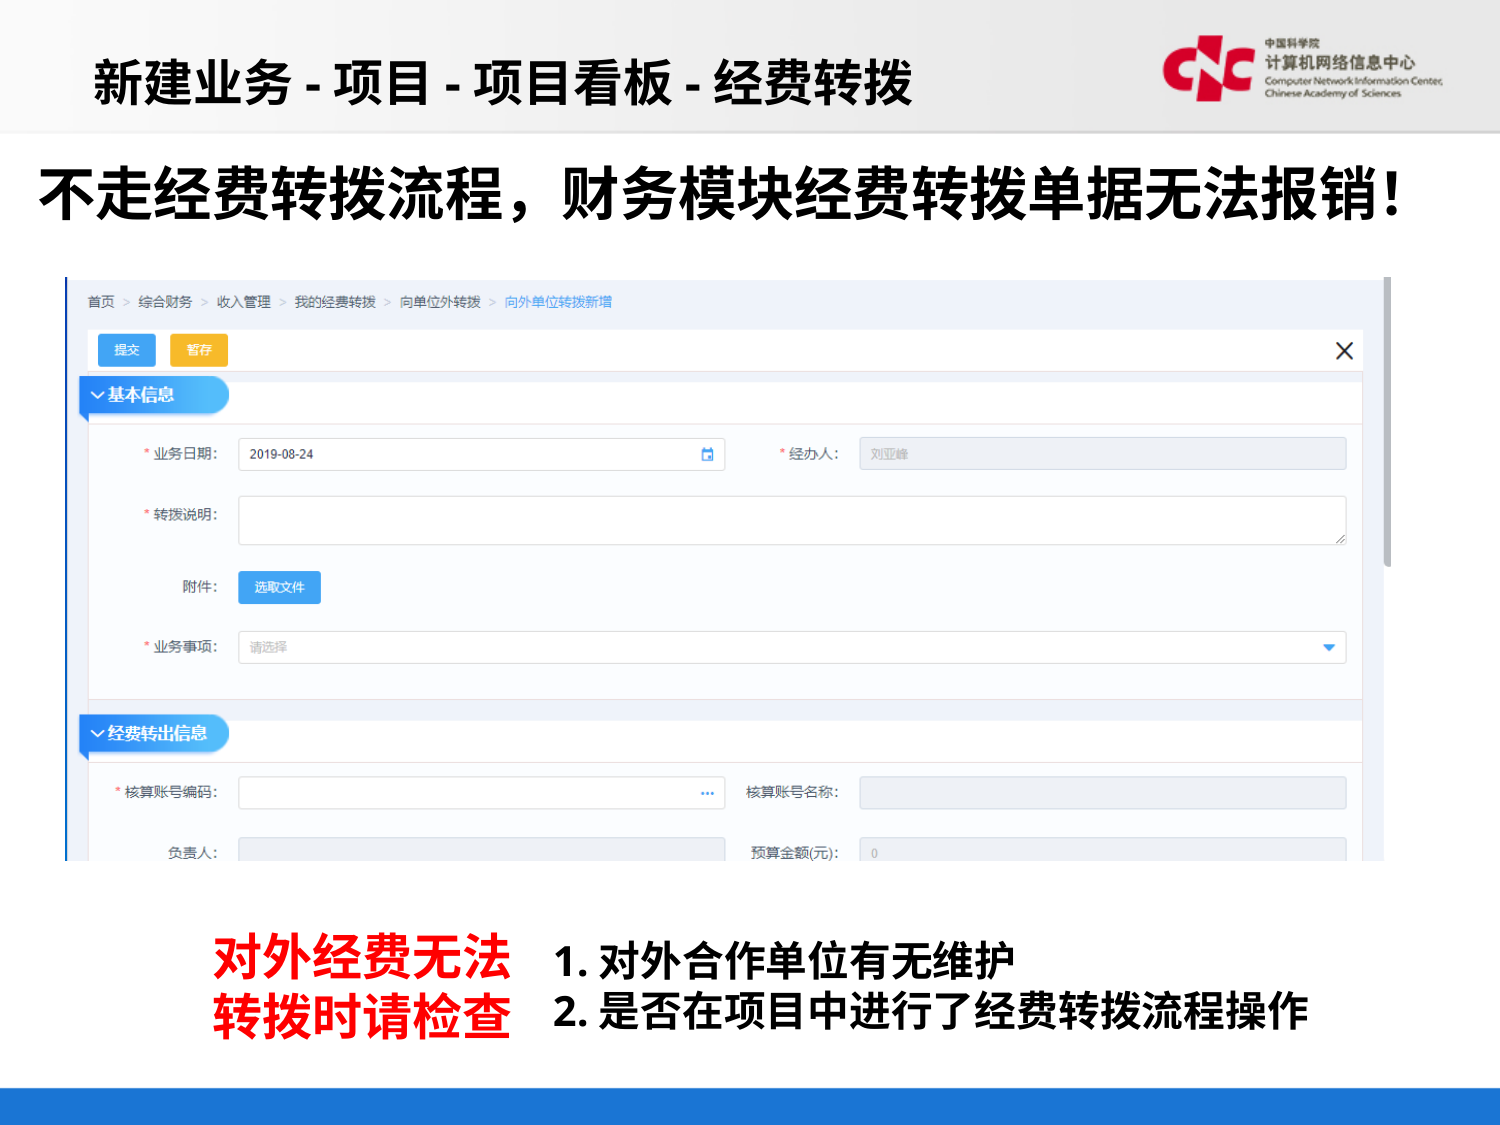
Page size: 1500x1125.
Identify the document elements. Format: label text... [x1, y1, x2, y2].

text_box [212, 924, 1391, 1047]
picture [0, 0, 1500, 1125]
text_box 新建业务-项目-项目看板-经费转拨 [91, 49, 975, 112]
list 不走经费转拨流程，财务模块经费转拨单据无法报销！ [37, 157, 1475, 243]
